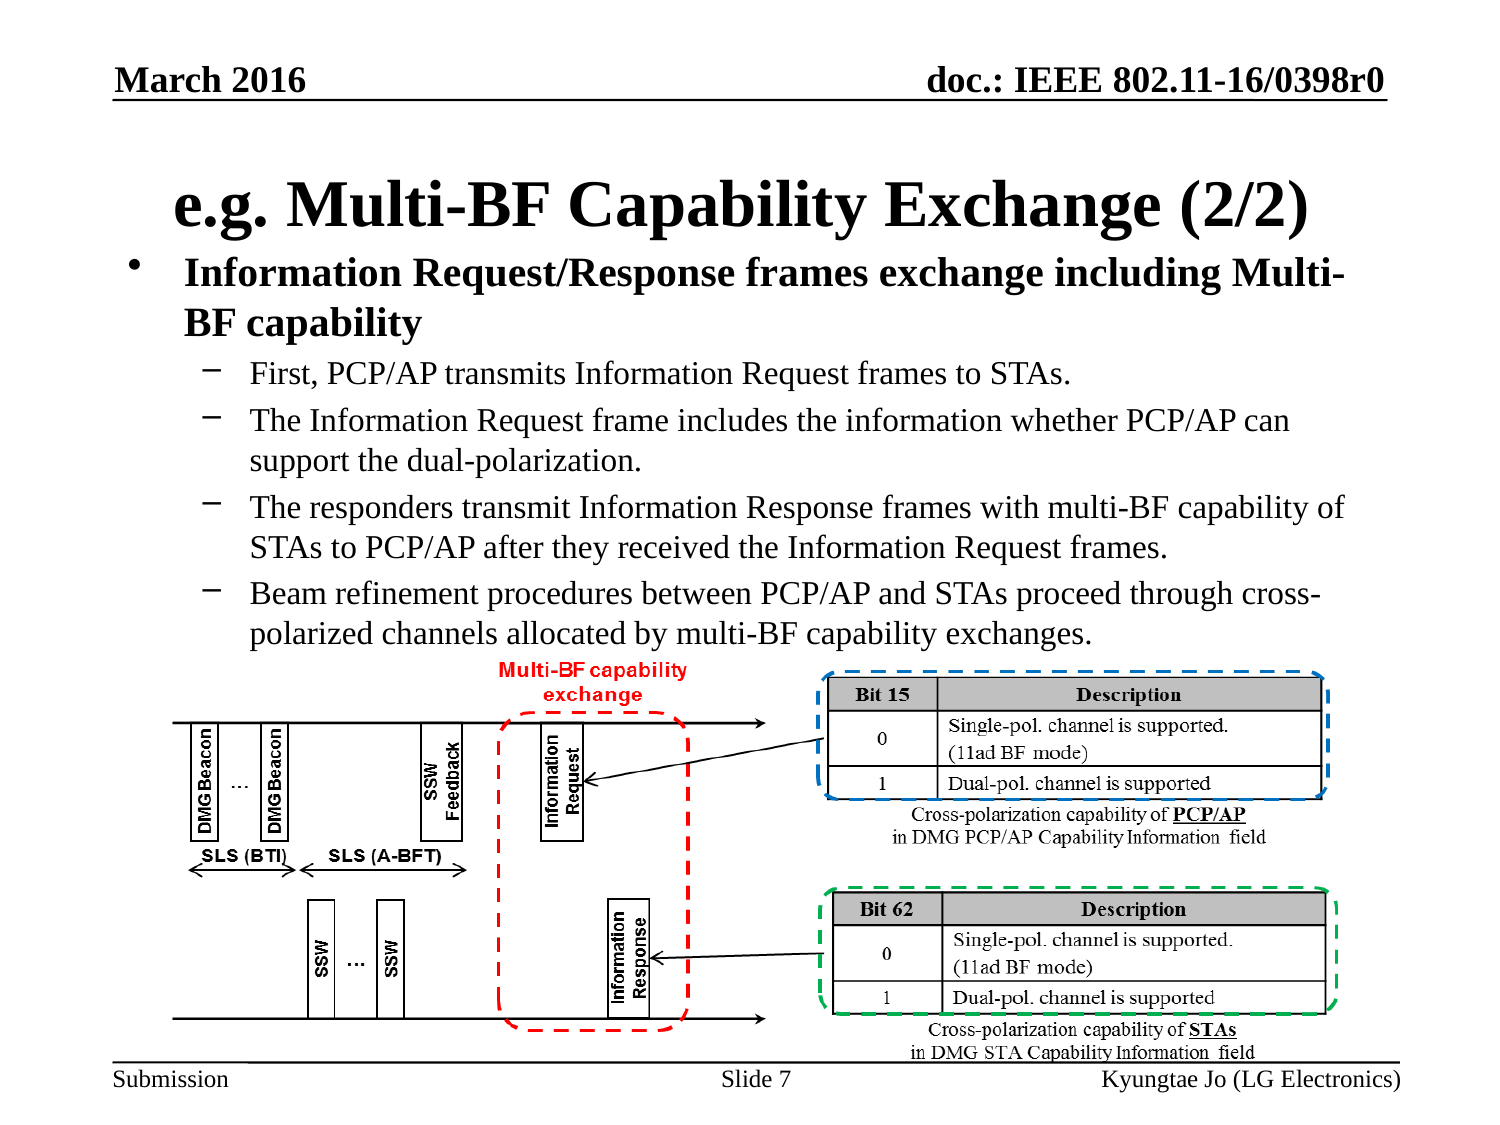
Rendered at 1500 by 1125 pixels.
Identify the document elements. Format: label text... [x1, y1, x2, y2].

list Information Request/Response frames exchange including Multi-BF capability First, PCP/AP transmits Information Request frames to STAs. The Information Request frame includes the information whether PCP/AP can support the dual-polarization. The responders transmit Information Response frames with multi-BF capability of STAs to PCP/AP after they received the Information Request frames. Beam refinement procedures between PCP/AP and STAs proceed through cross-polarized channels allocated by multi-BF capability exchanges. [112, 237, 1388, 1000]
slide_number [114, 54, 309, 101]
title e.g. Multi-BF Capability Exchange (2/2) [112, 112, 1388, 237]
slide_number 7 [712, 1085, 800, 1093]
picture [171, 649, 1351, 1076]
footer Kyungtae Jo (LG Electronics) [949, 1061, 1402, 1093]
